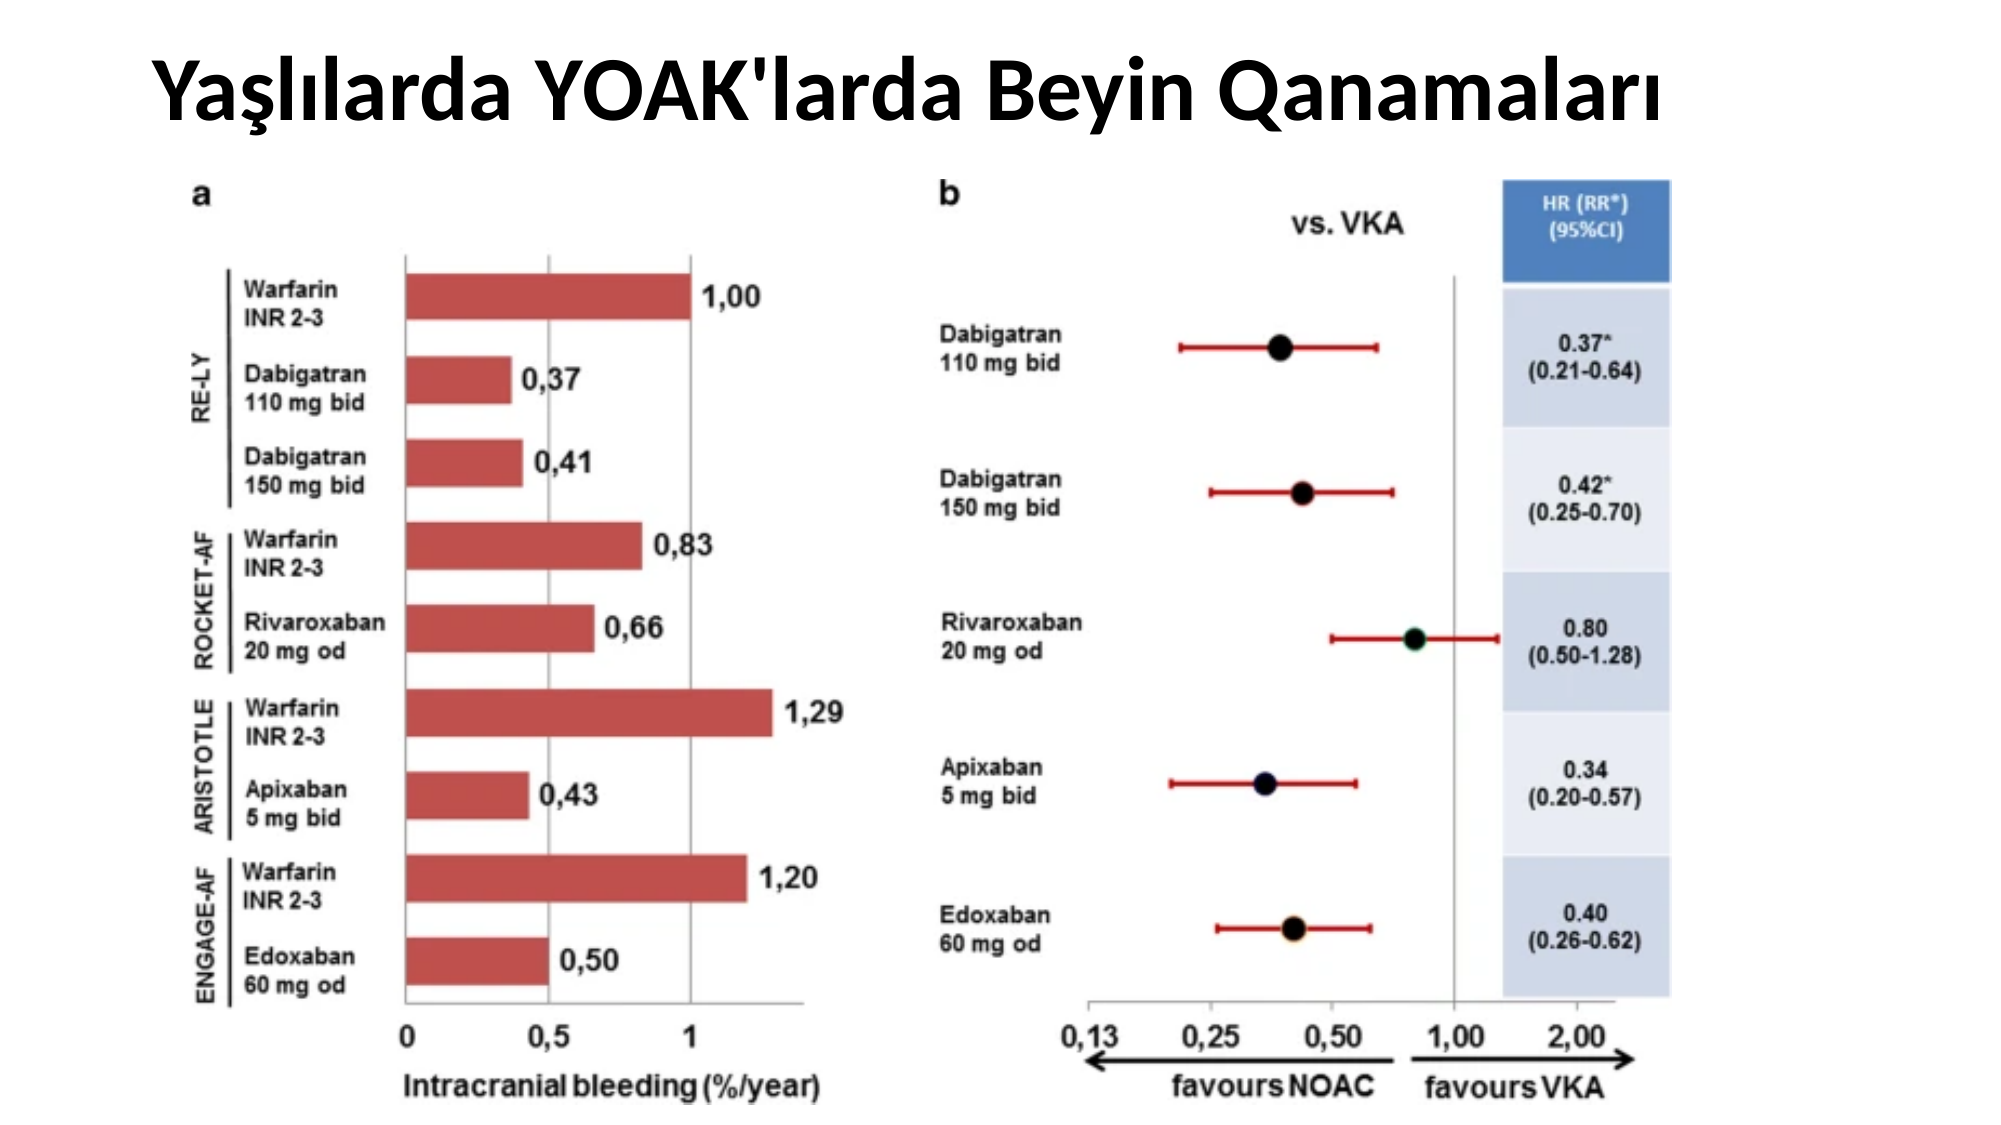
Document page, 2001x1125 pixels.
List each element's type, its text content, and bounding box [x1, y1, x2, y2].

title Yaşlılarda YOAK'larda Beyin Qanamaları [137, 36, 1863, 255]
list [191, 179, 1672, 1105]
